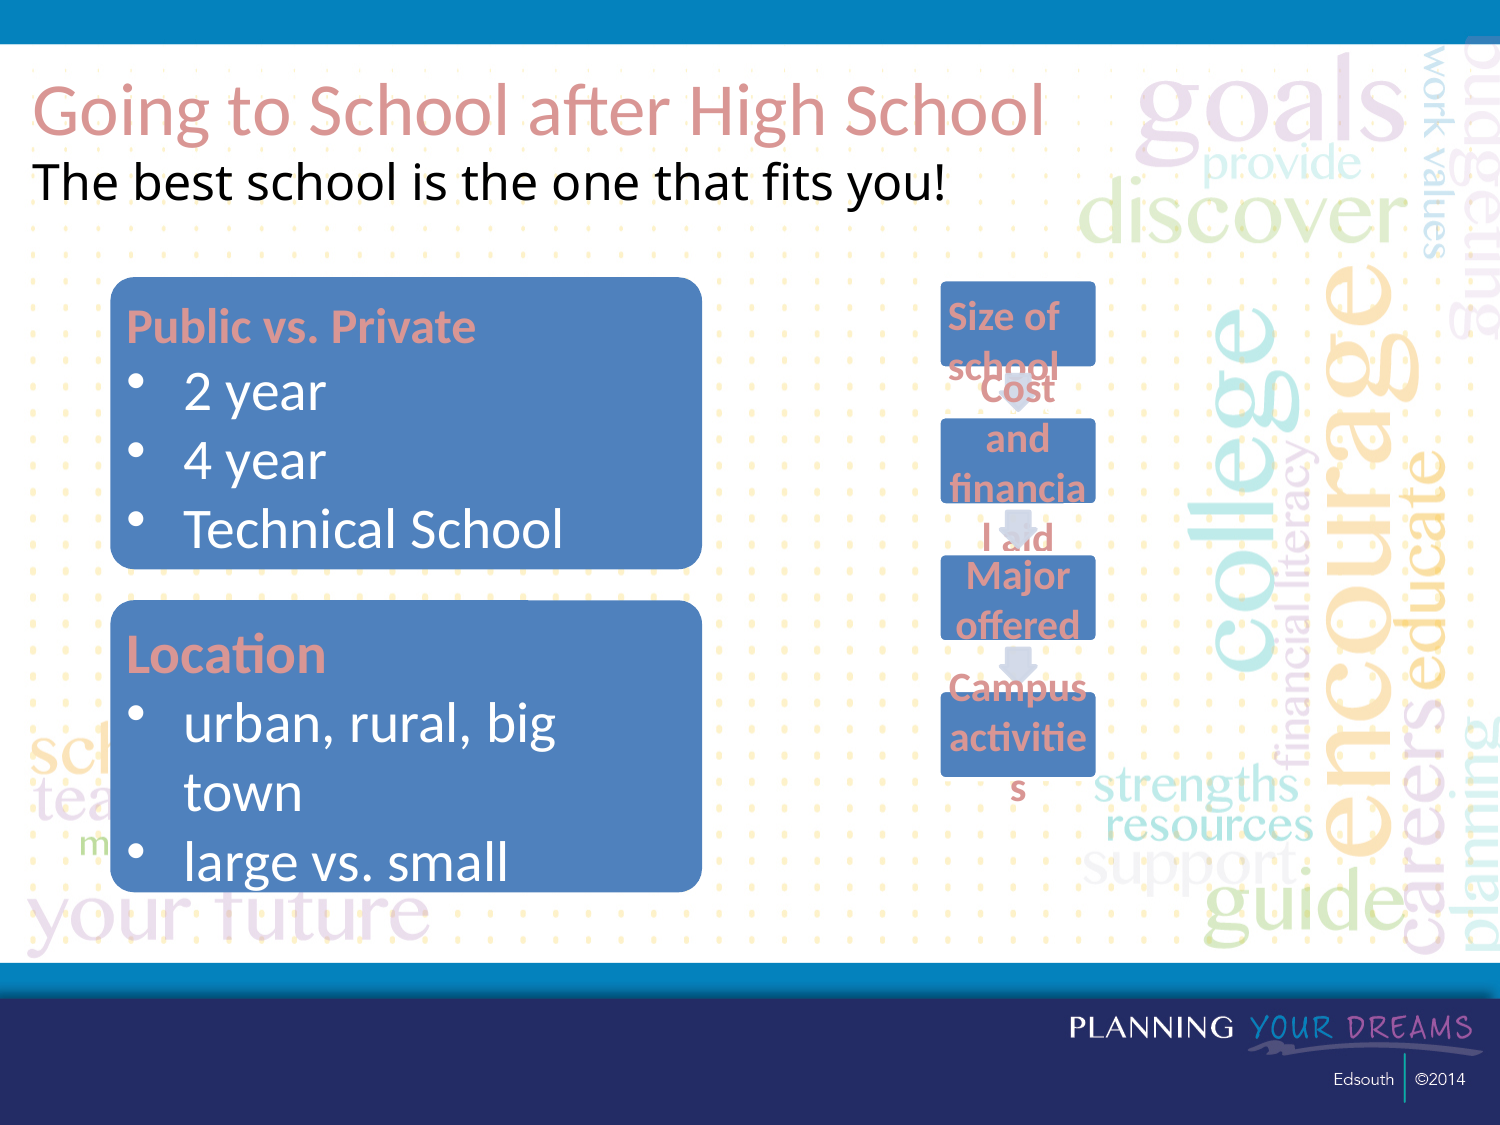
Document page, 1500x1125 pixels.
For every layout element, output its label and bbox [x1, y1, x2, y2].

text_box [938, 279, 1098, 839]
text_box [112, 279, 701, 891]
picture [0, 37, 1500, 962]
picture [0, 999, 1500, 1125]
